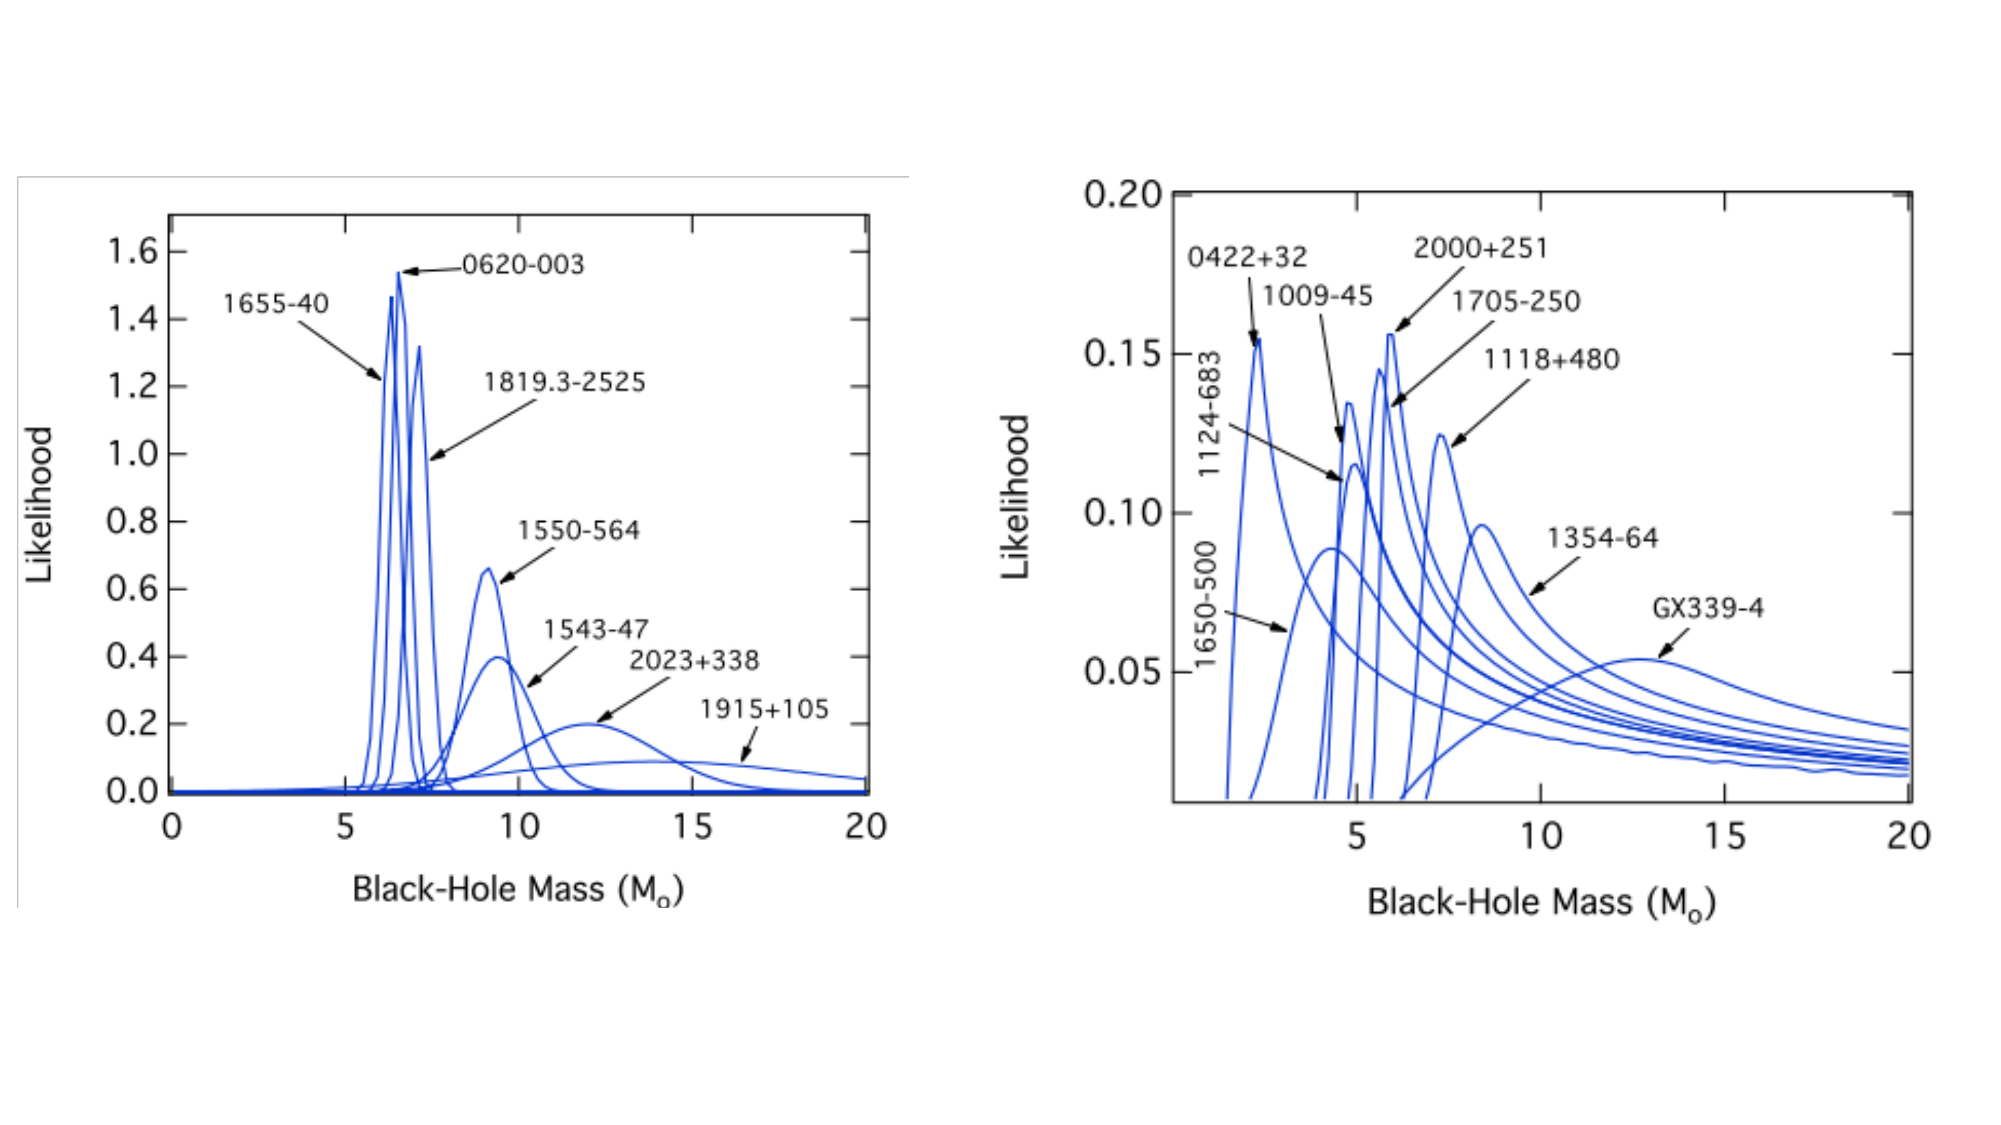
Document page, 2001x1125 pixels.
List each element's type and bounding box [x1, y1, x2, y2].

picture [12, 163, 910, 908]
picture [994, 163, 1949, 932]
